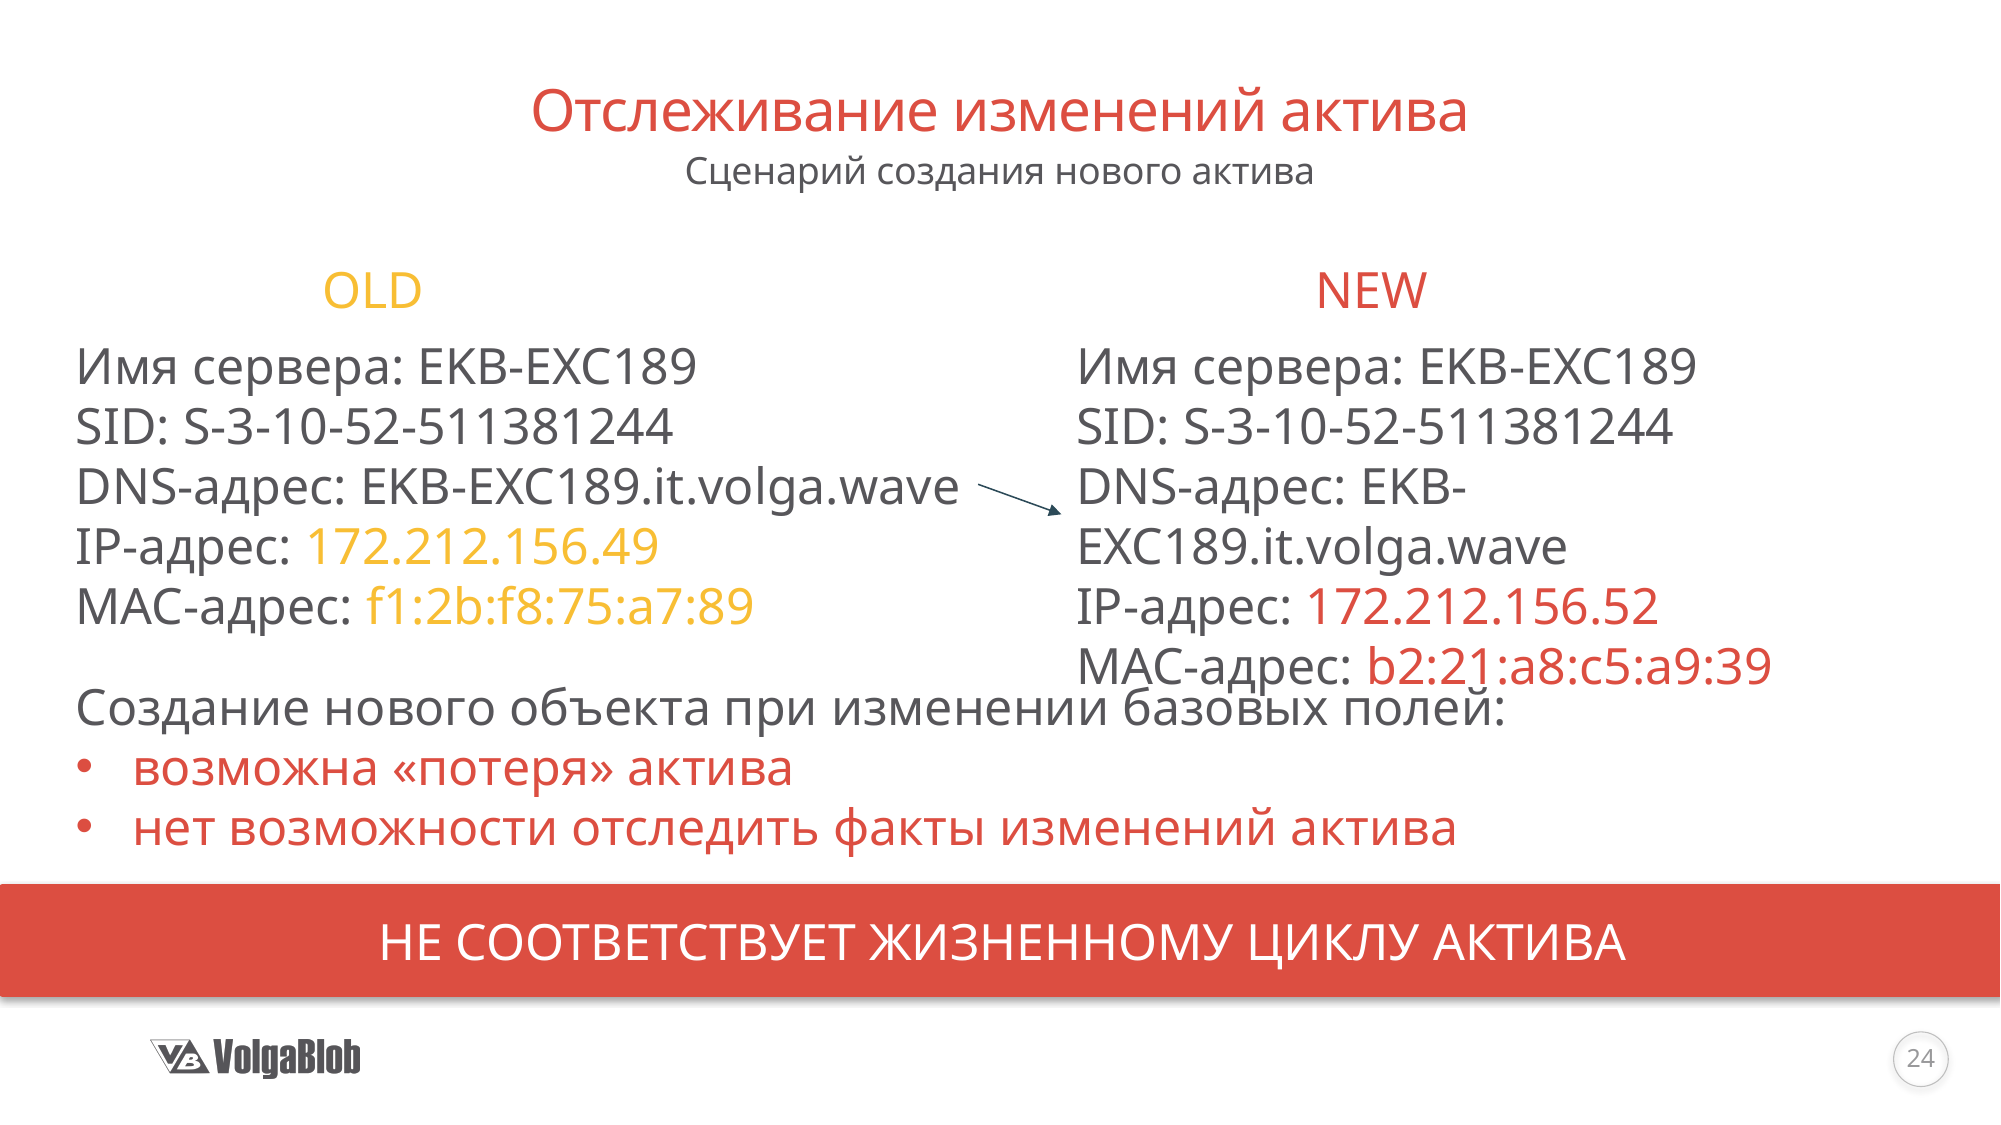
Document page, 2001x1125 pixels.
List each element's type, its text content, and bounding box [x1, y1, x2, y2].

picture [150, 1039, 360, 1079]
text_box Создание нового объекта при изменении базовых полей: возможна «потеря» актива нет возможности отследить факты изменений актива [60, 668, 1875, 864]
text_box Имя сервера: EKB-EXC189 SID: S-3-10-52-511381244 DNS-адрес: EKB-EXC189.it.volga.wave IP-адрес: 172.212.156.49 MAC-адрес: f1:2b:f8:75:a7:89 [60, 326, 979, 642]
text_box OLD [307, 251, 440, 326]
text_box NEW [1301, 251, 1443, 326]
text_box Имя сервера: EKB-EXC189 SID: S-3-10-52-511381244 DNS-адрес: EKB-EXC189.it.volga.wave IP-адрес: 172.212.156.52 MAC-адрес: b2:21:a8:с5:a9:39 [1061, 326, 1959, 702]
list Сценарий создания нового актива [150, 153, 1850, 220]
title Отслеживание изменений актива [150, 45, 1850, 153]
text_box НЕ СООТВЕТСТВУЕТ ЖИЗНЕННОМУ ЦИКЛУ АКТИВА [2, 888, 2000, 993]
